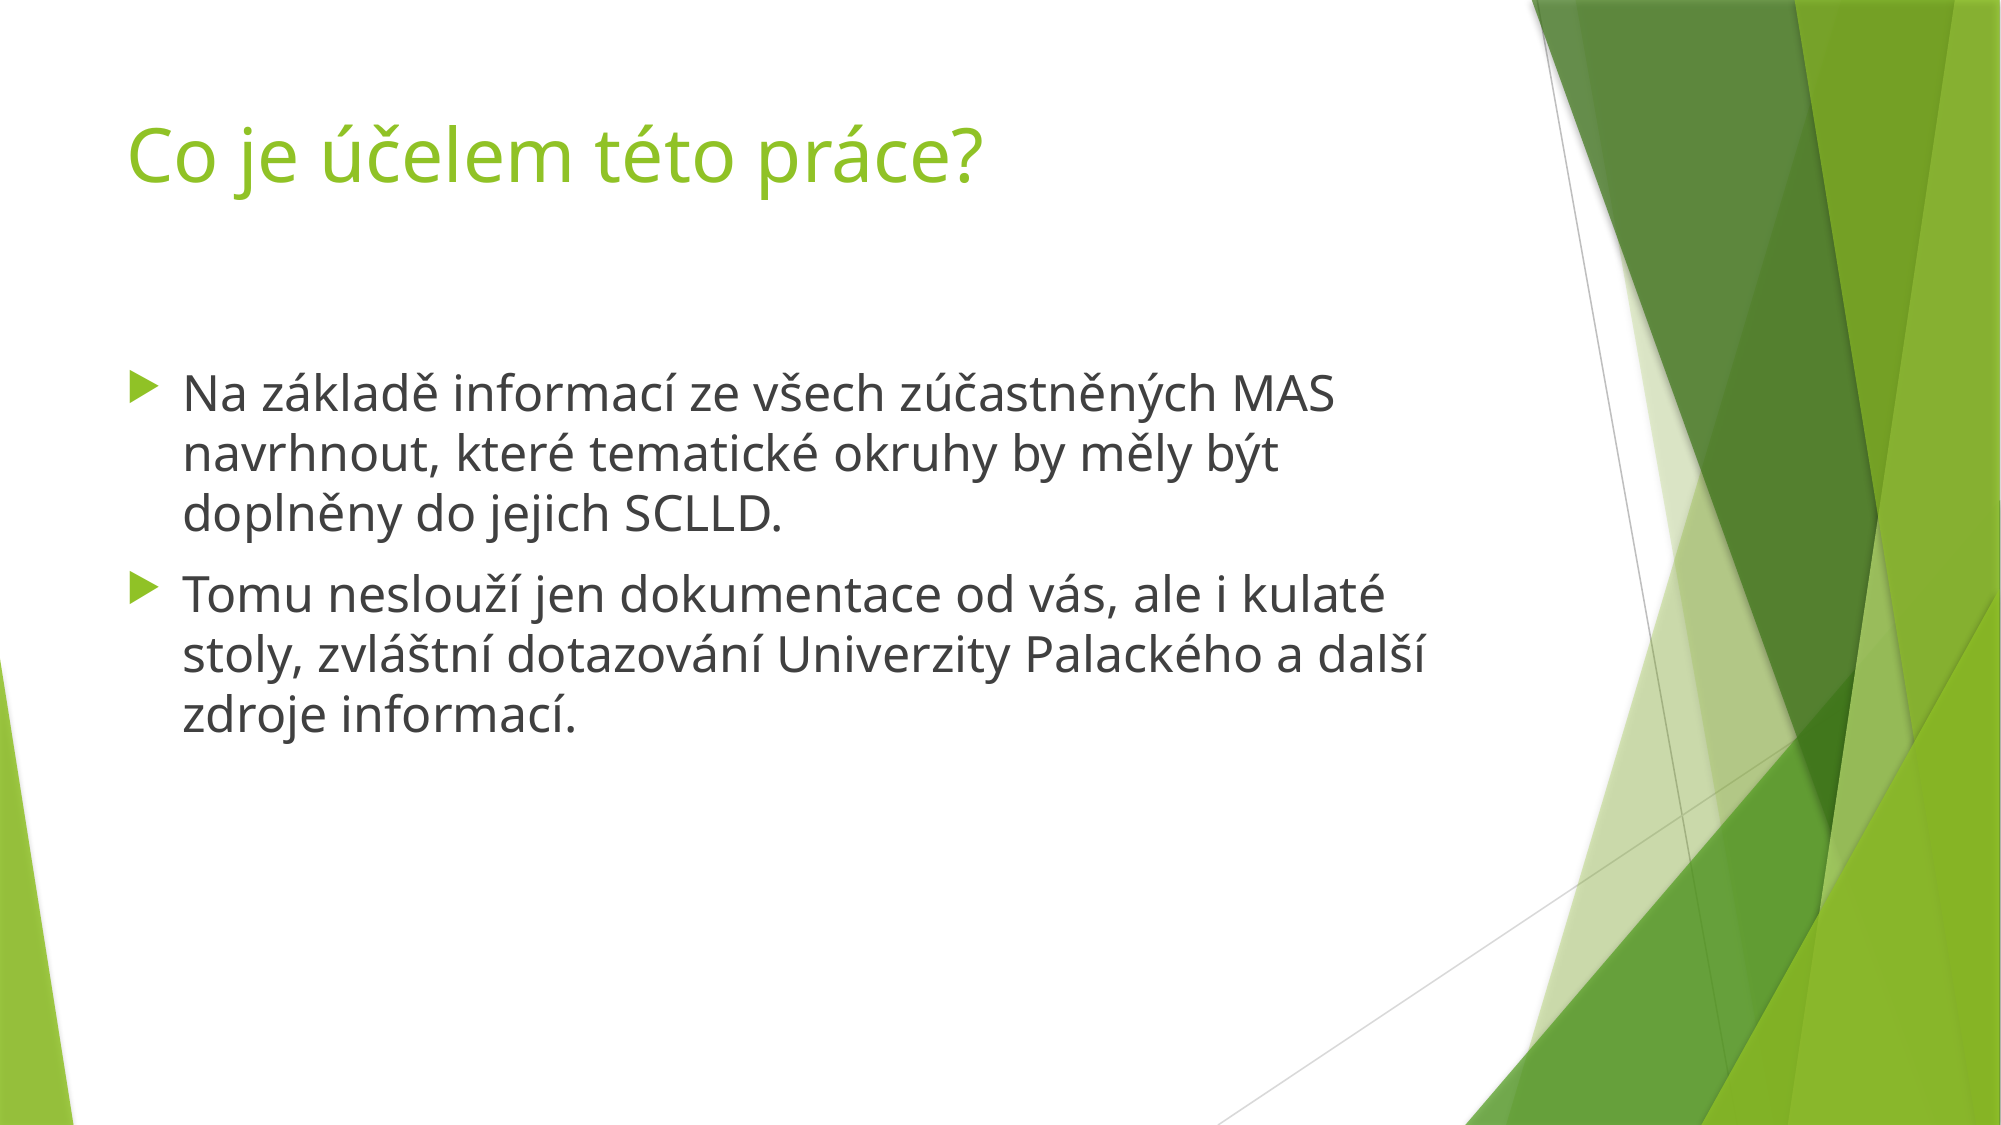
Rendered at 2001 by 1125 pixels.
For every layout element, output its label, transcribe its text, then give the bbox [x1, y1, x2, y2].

list Na základě informací ze všech zúčastněných MAS navrhnout, které tematické okruhy by měly být doplněny do jejich SCLLD. Tomu neslouží jen dokumentace od vás, ale i kulaté stoly, zvláštní dotazování Univerzity Palackého a další zdroje informací. [111, 354, 1522, 992]
title Co je účelem této práce? [111, 99, 1522, 317]
